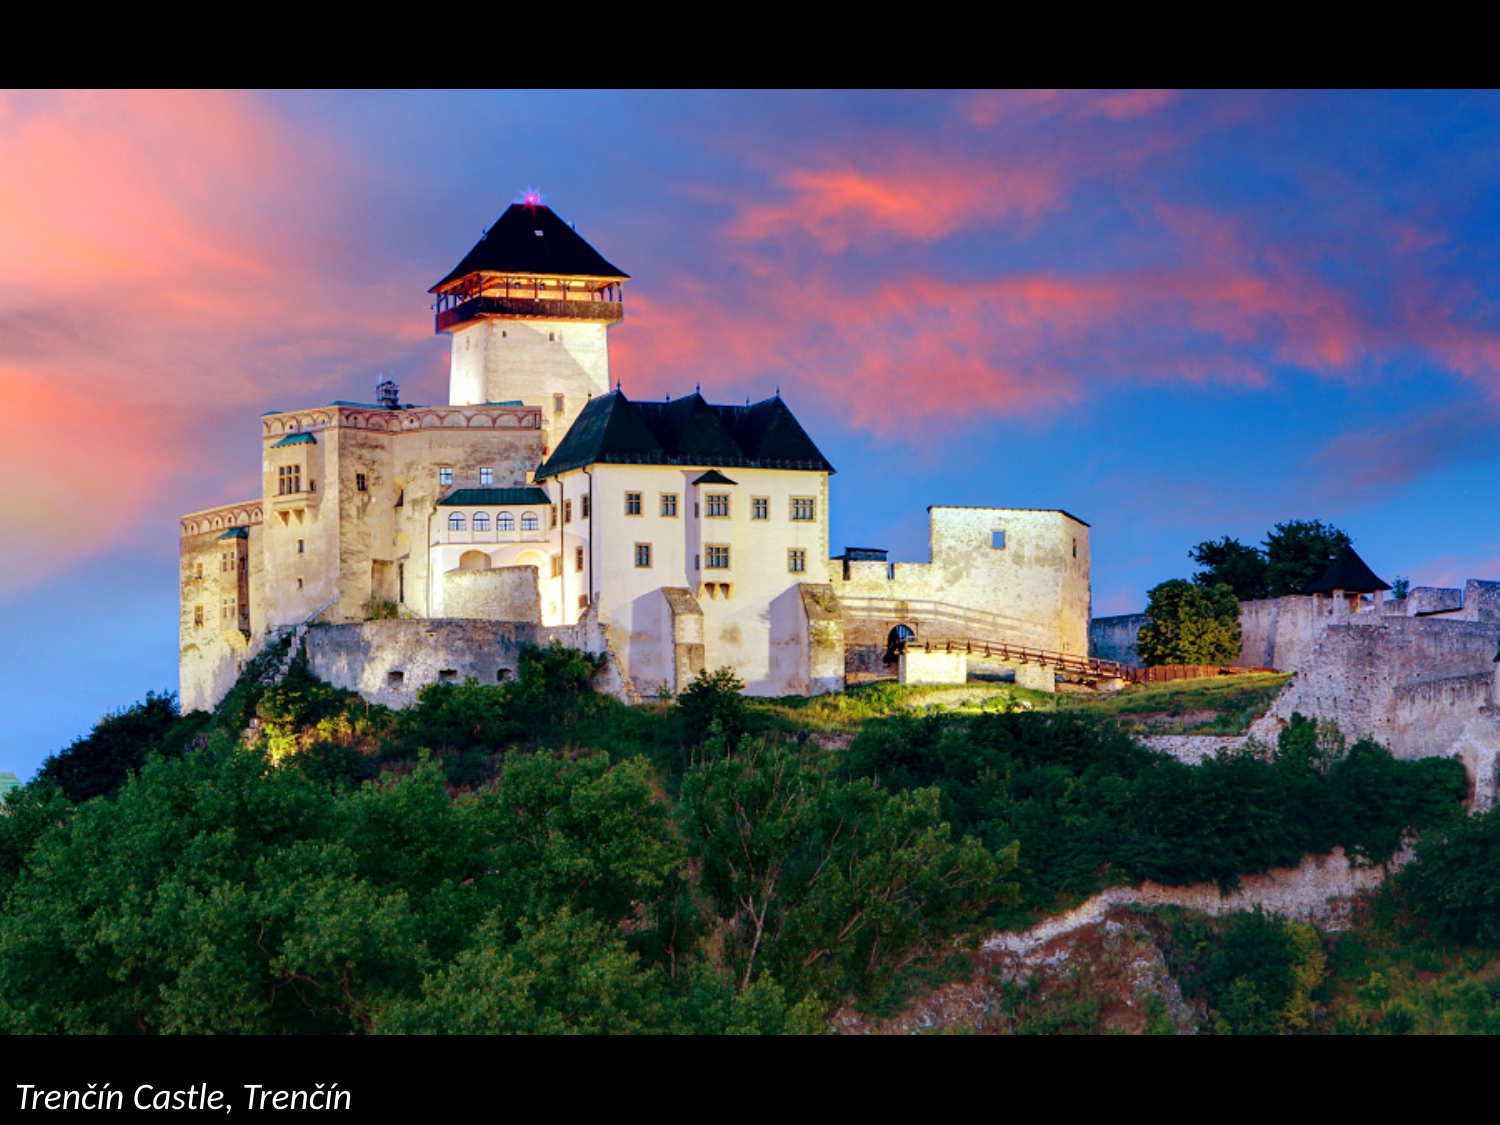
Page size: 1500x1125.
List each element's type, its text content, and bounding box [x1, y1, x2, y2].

text_box Trenčín Castle, Trenčín [0, 1064, 768, 1125]
picture [0, 89, 1500, 1036]
